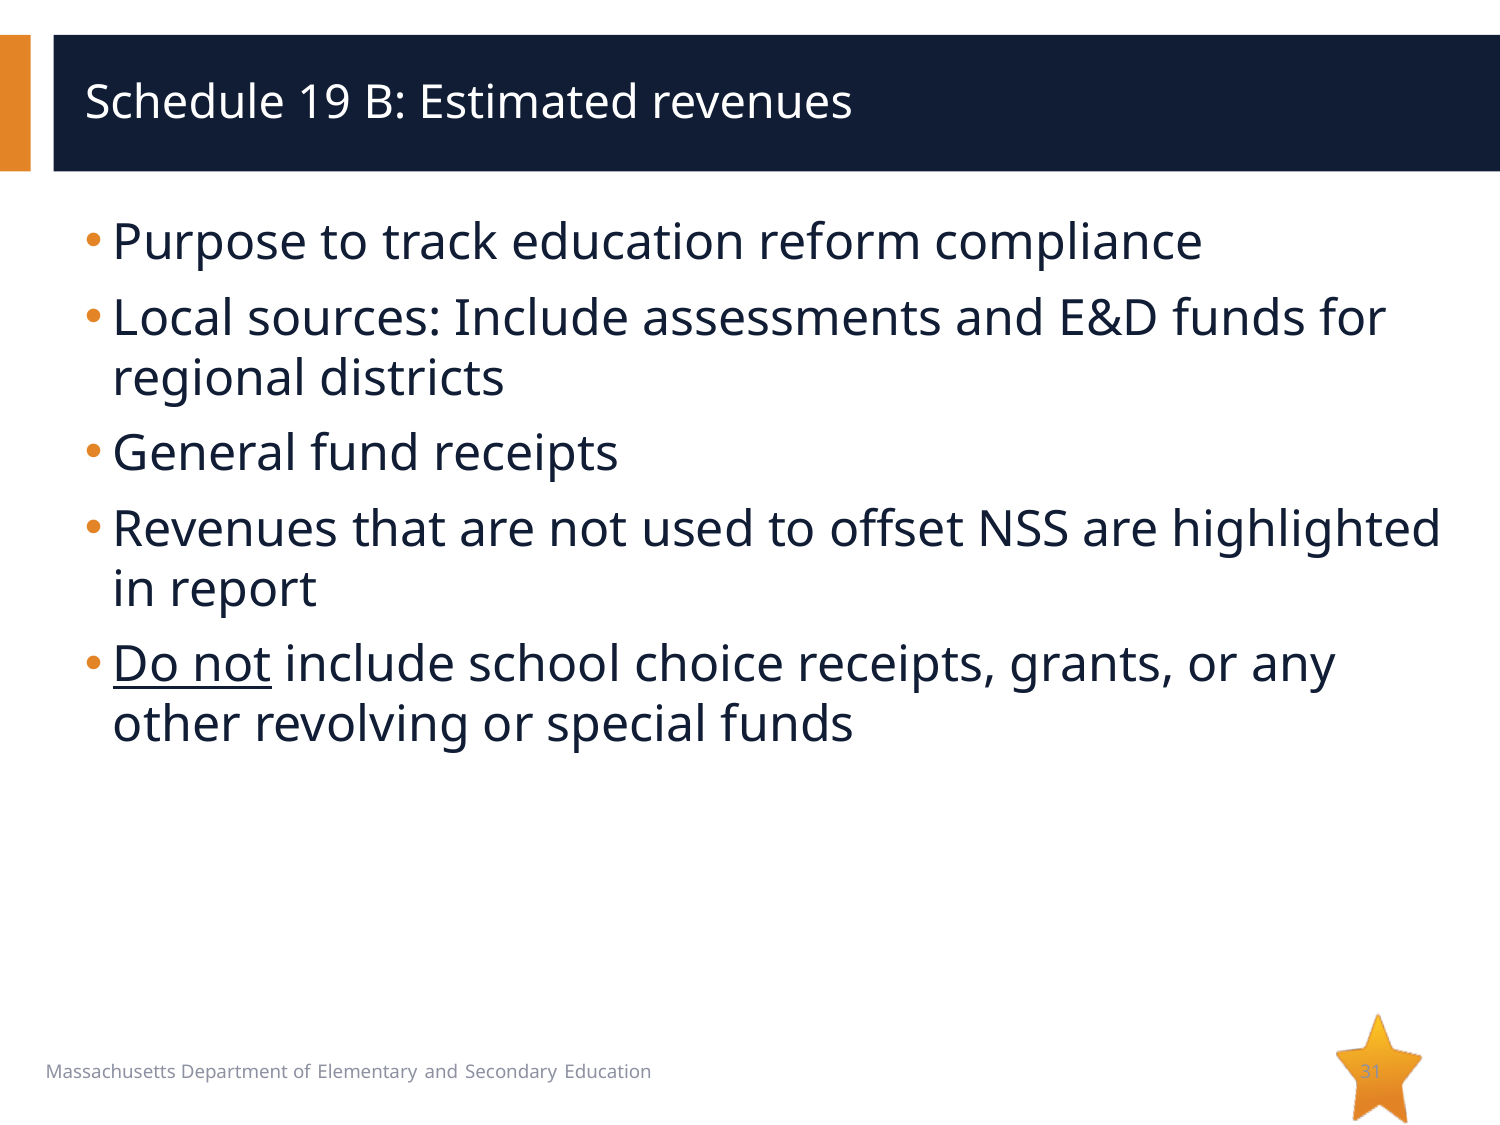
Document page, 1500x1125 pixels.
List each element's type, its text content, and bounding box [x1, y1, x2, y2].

picture [1330, 1031, 1433, 1125]
title Schedule 19 B: Estimated revenues [69, 47, 1469, 159]
list Purpose to track education reform compliance Local sources: Include assessments and E&D funds for regional districts General fund receipts Revenues that are not used to offset NSS are highlighted in report Do not include school choice receipts, grants, or any other revolving or special funds [69, 201, 1469, 1031]
slide_number 31 [1059, 1042, 1397, 1103]
